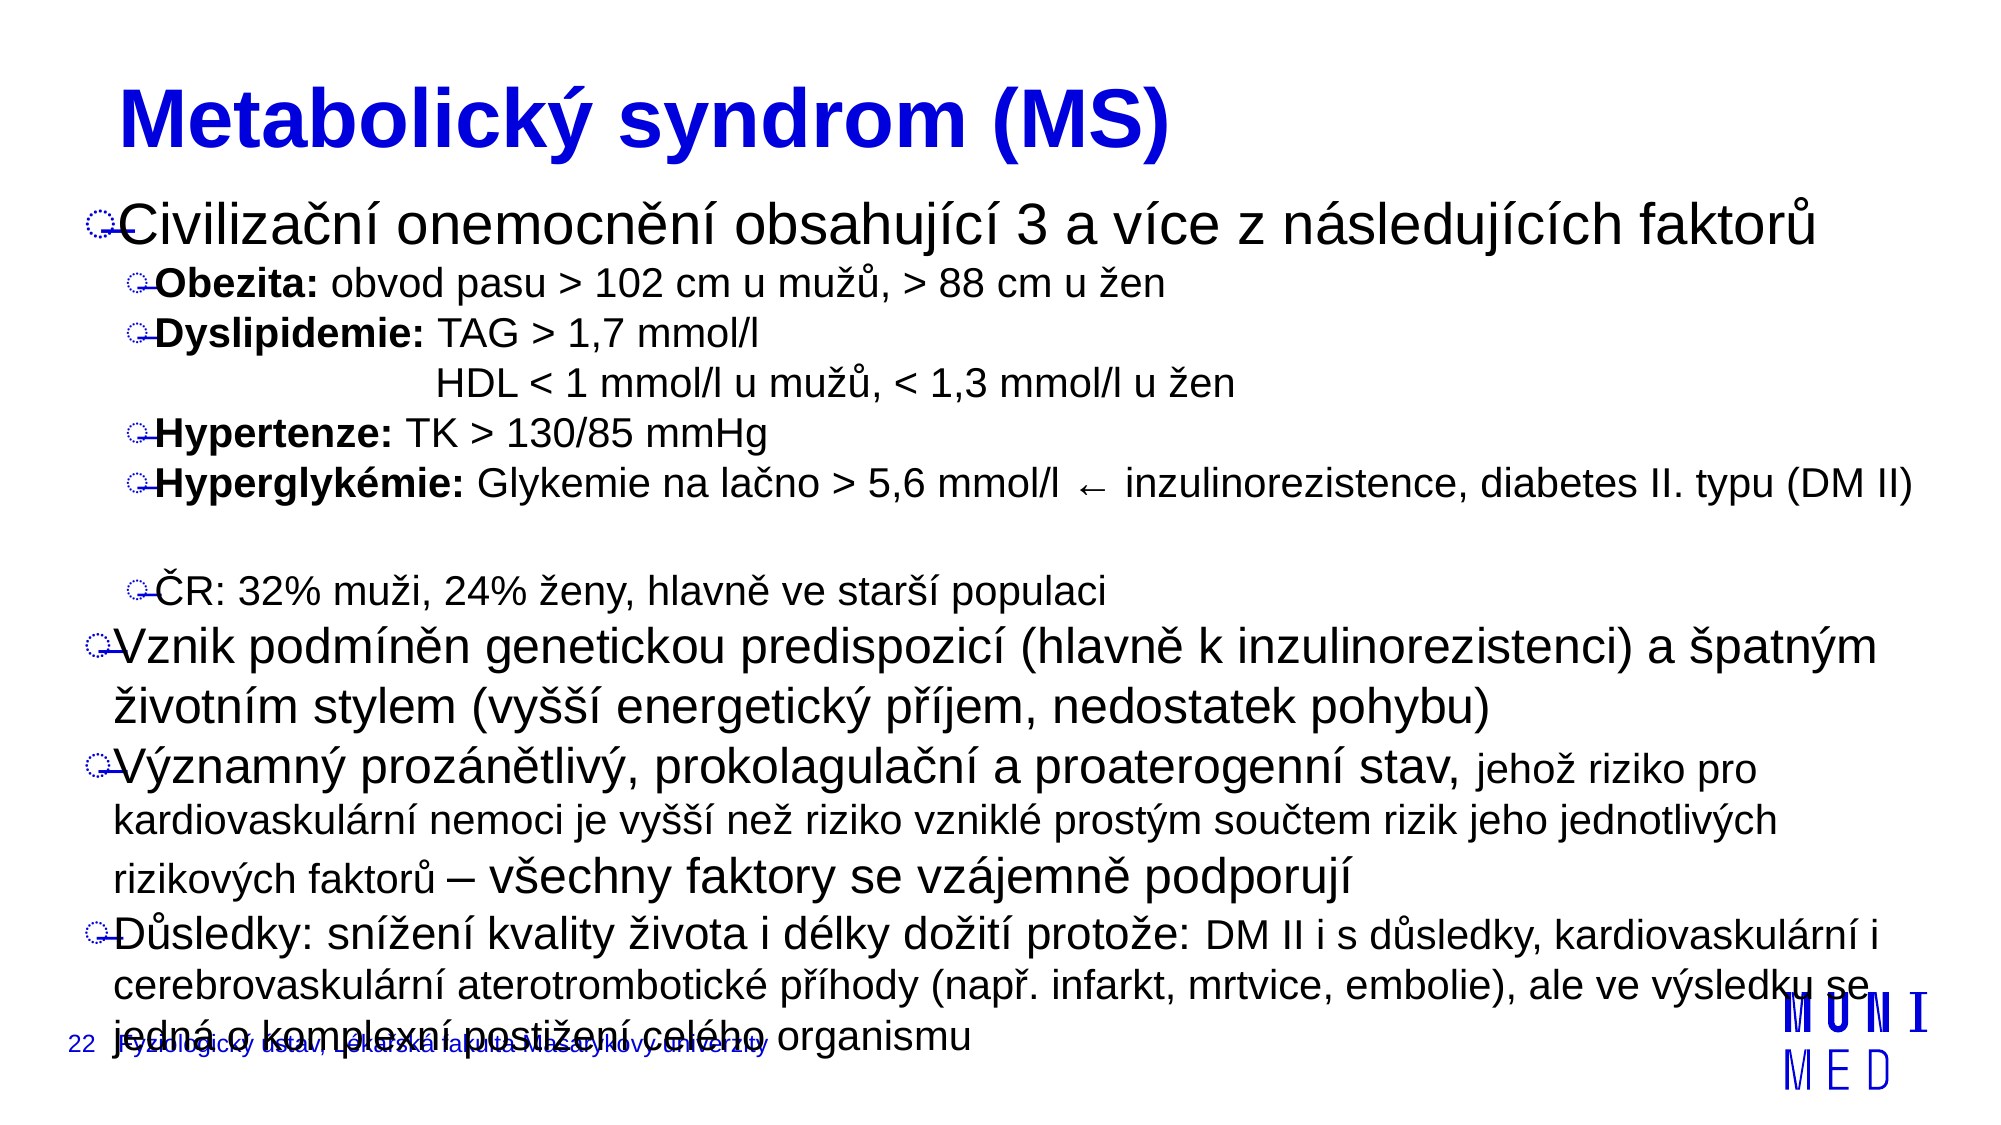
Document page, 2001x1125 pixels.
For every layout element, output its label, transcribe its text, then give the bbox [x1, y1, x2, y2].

list Civilizační onemocnění obsahující 3 a více z následujících faktorů Obezita: obvod pasu > 102 cm u mužů, > 88 cm u žen Dyslipidemie: TAG > 1,7 mmol/l HDL < 1 mmol/l u mužů, < 1,3 mmol/l u žen Hypertenze: TK > 130/85 mmHg Hyperglykémie: Glykemie na lačno > 5,6 mmol/l ← inzulinorezistence, diabetes II. typu (DM II) ČR: 32% muži, 24% ženy, hlavně ve starší populaci Vznik podmíněn genetickou predispozicí (hlavně k inzulinorezistenci) a špatným životním stylem (vyšší energetický příjem, nedostatek pohybu) Významný prozánětlivý, prokolagulační a proaterogenní stav, jehož riziko pro kardiovaskulární nemoci je vyšší než riziko vzniklé prostým součtem rizik jeho jednotlivých rizikových faktorů – všechny faktory se vzájemně podporují Důsledky: snížení kvality života i délky dožití protože: DM II i s důsledky, kardiovaskulární i cerebrovaskulární aterotrombotické příhody (např. infarkt, mrtvice, embolie), ale ve výsledku se jedná o komplexní postižení celého organismu [71, 186, 1933, 1047]
slide_number 22 [67, 1021, 110, 1063]
title Metabolický syndrom (MS) [118, 80, 1883, 155]
footer Fyziologický ústav, Lékařská fakulta Masarykovy univerzity [118, 1047, 1418, 1063]
